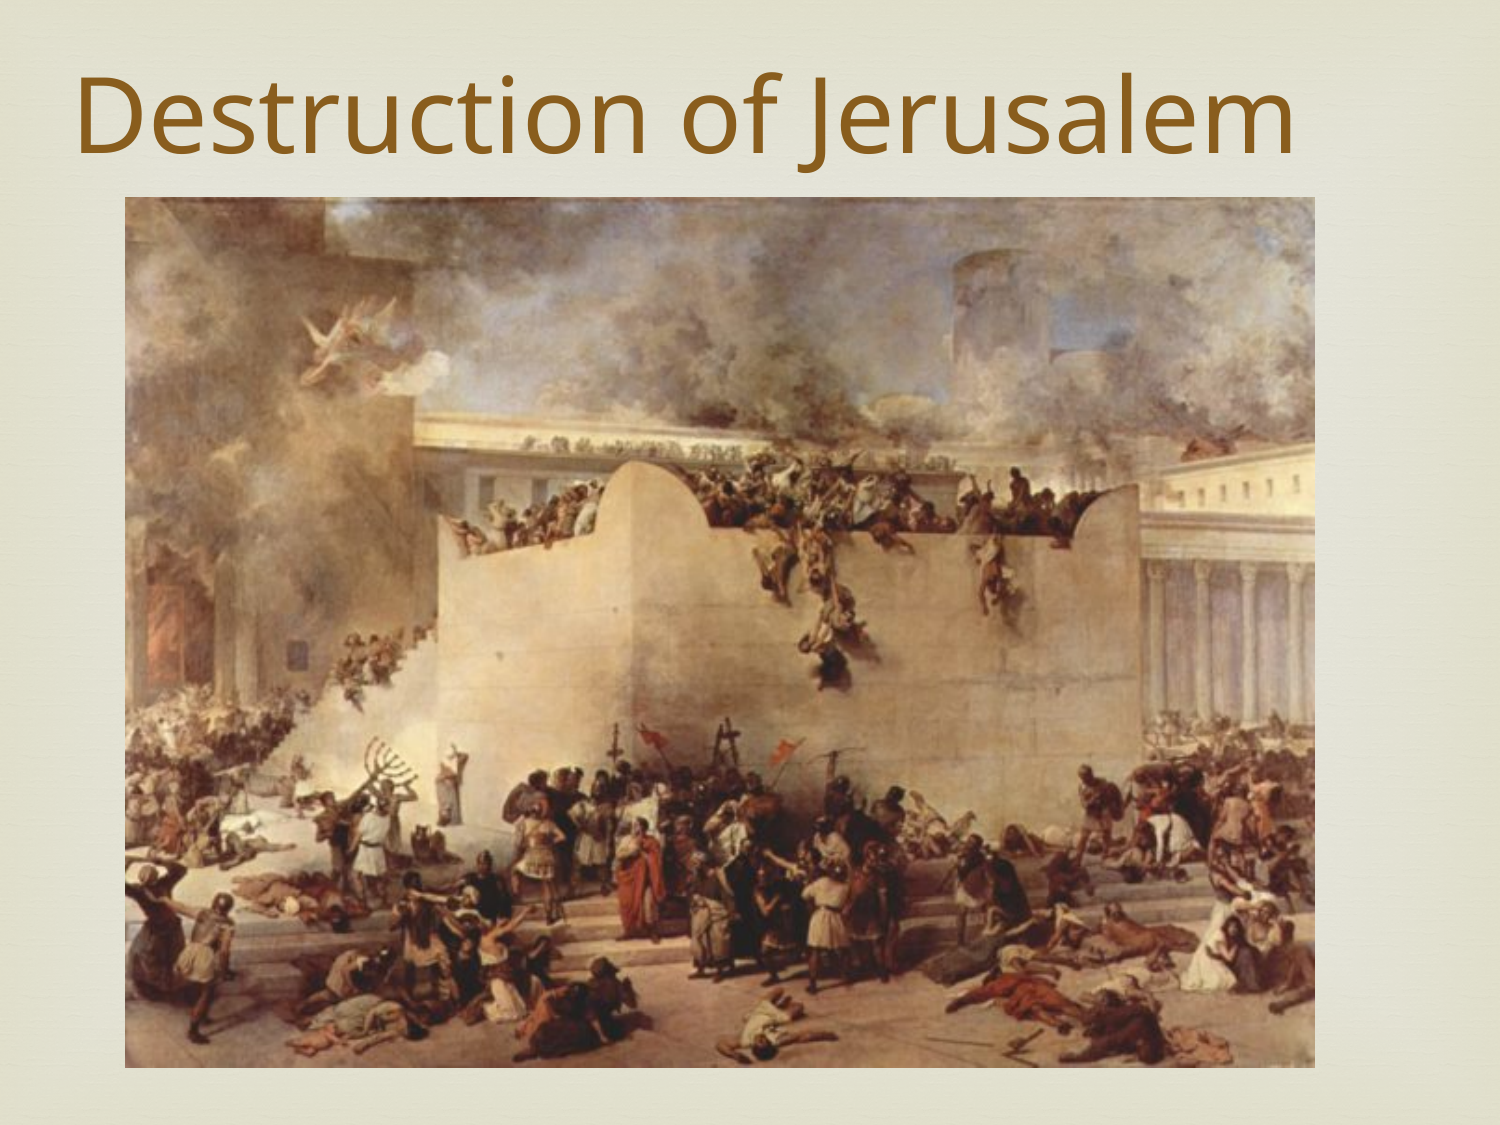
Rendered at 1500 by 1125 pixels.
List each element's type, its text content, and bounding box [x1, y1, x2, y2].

picture [124, 197, 1315, 1069]
text_box Destruction of Jerusalem [49, 24, 1323, 198]
